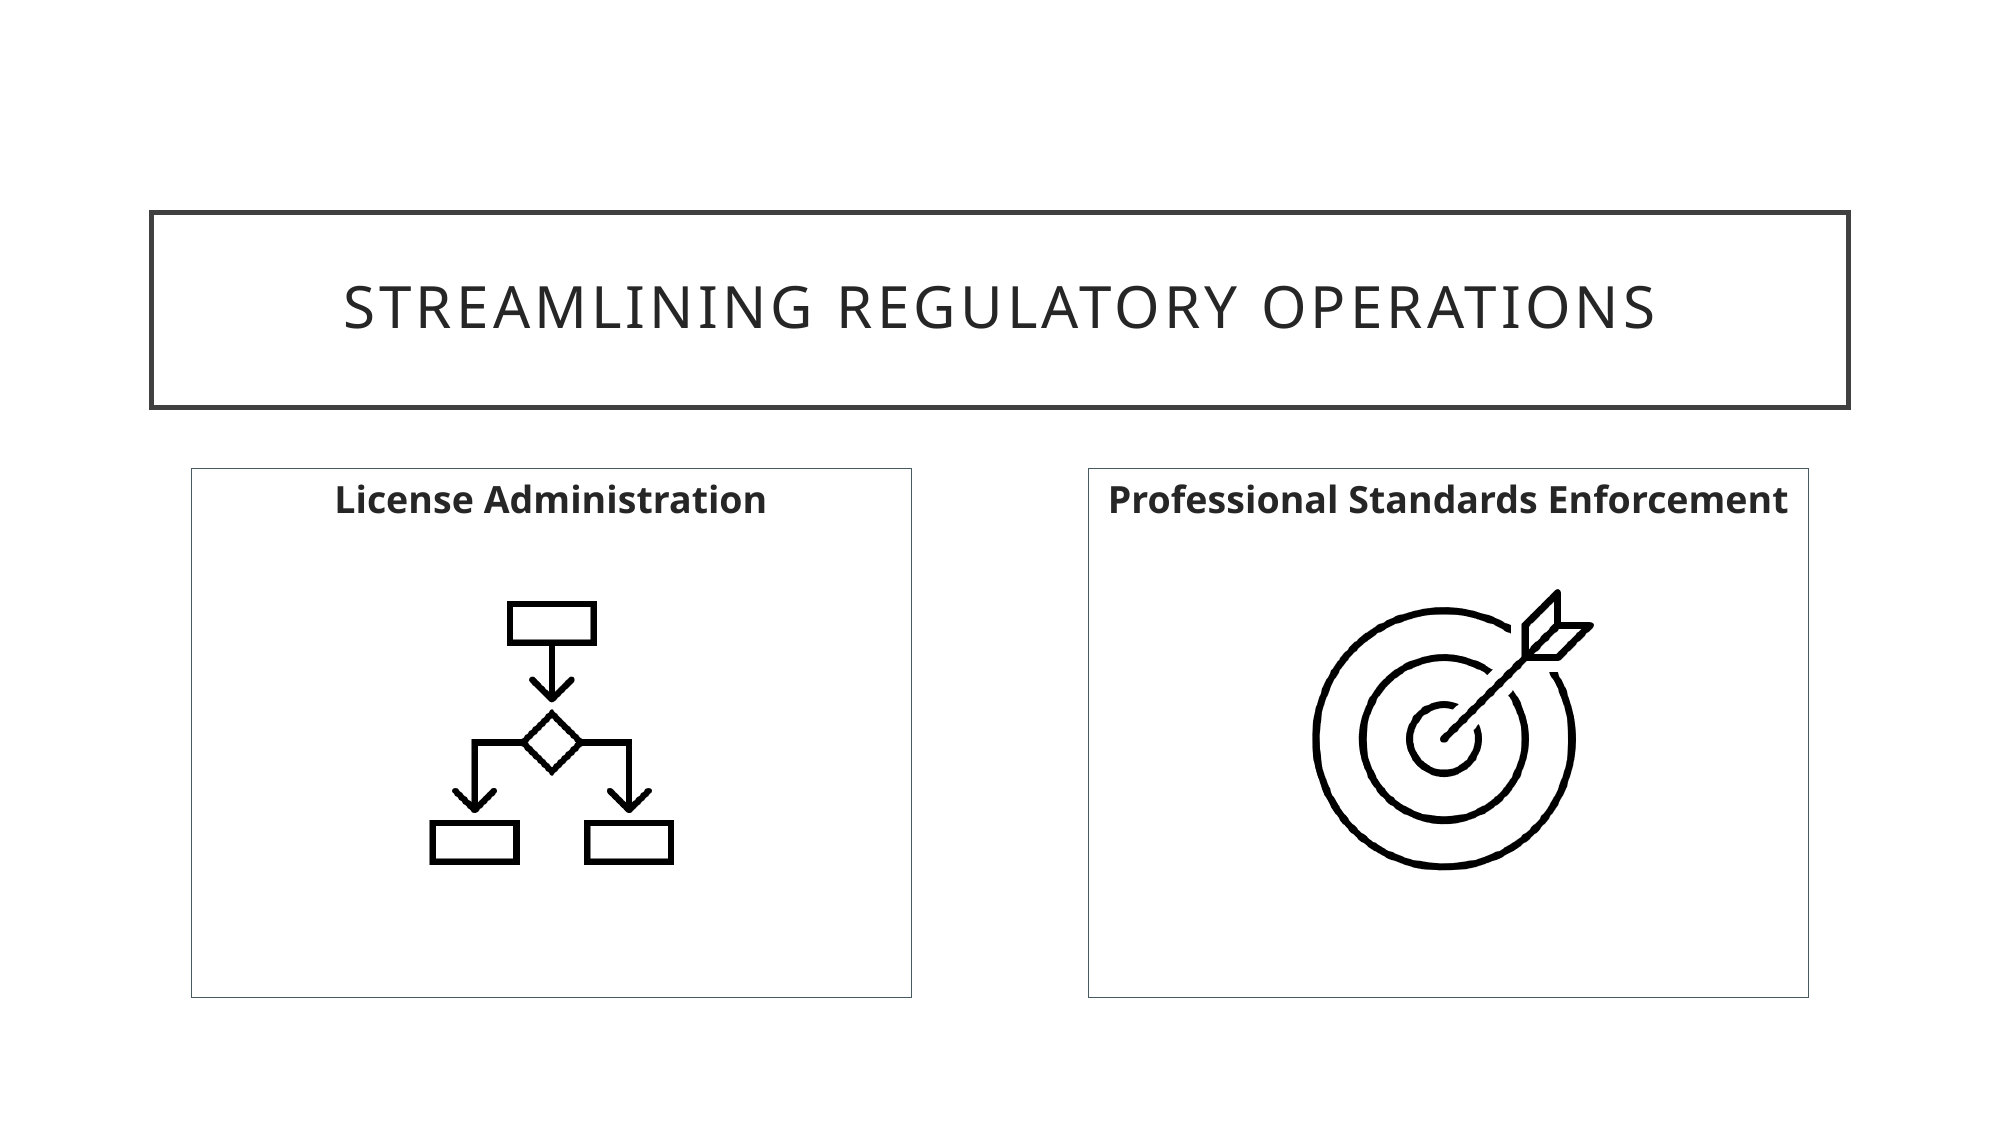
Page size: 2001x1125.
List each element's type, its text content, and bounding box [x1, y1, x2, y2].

picture [397, 578, 706, 887]
title Streamlining Regulatory Operations [149, 210, 1851, 410]
list License Administration [191, 468, 912, 998]
picture [1276, 560, 1622, 906]
list Professional Standards Enforcement [1088, 468, 1809, 998]
